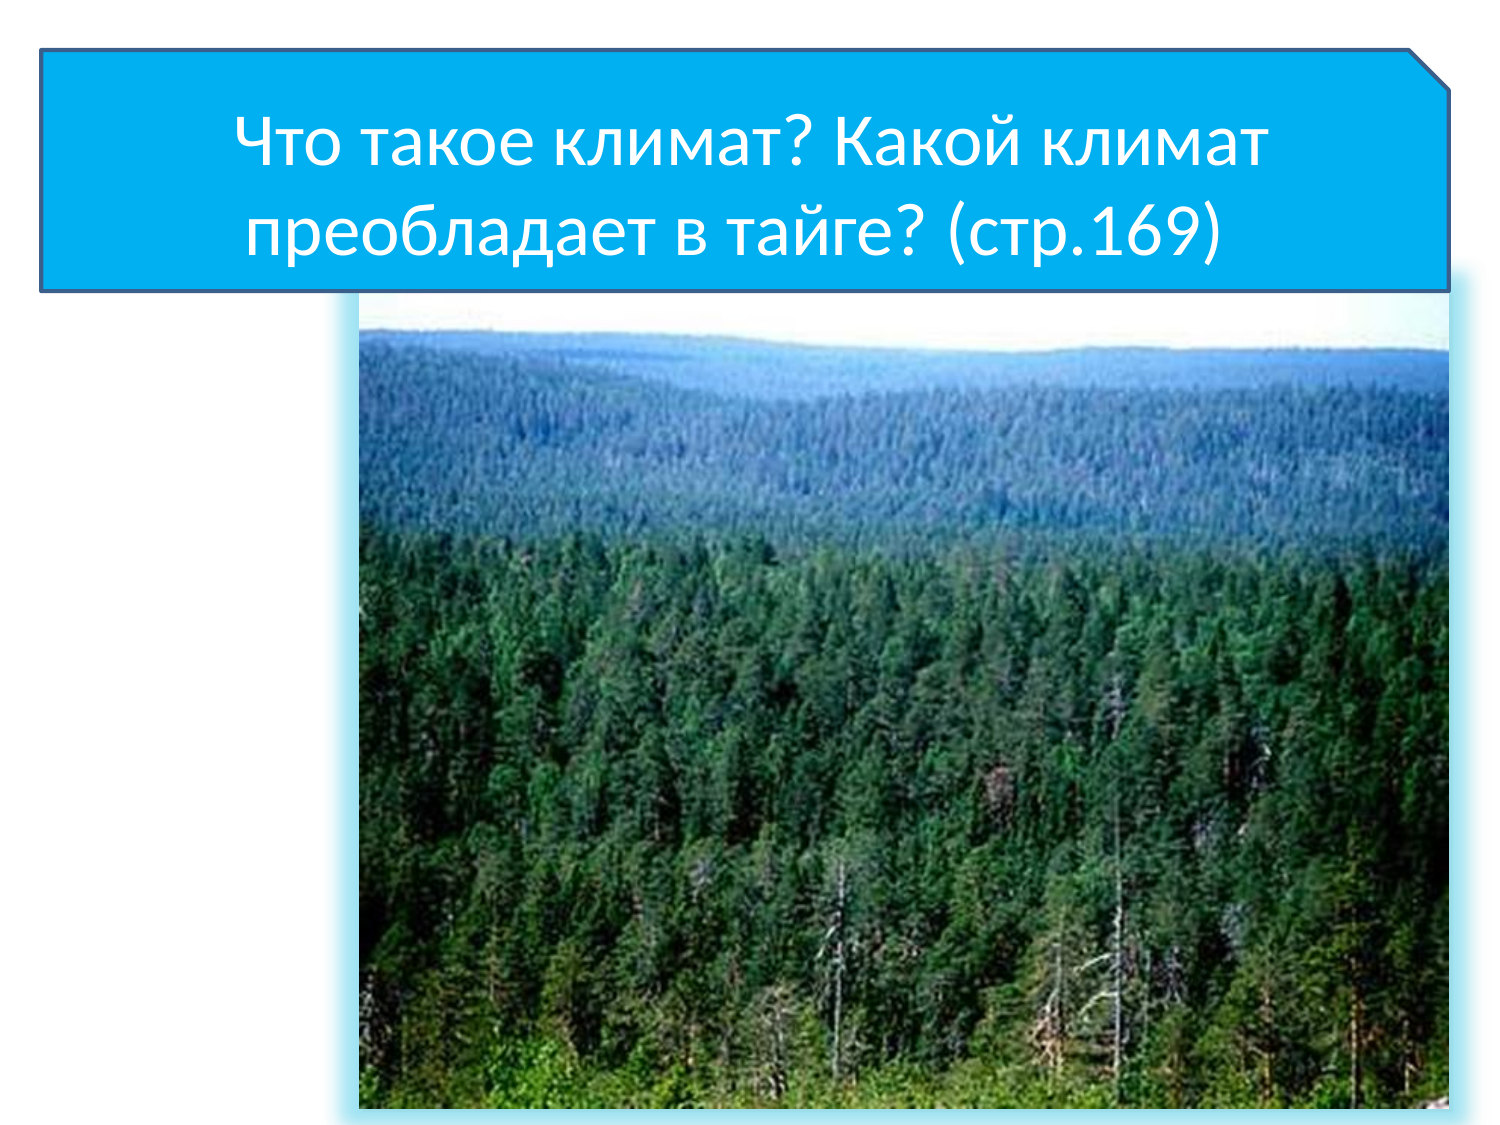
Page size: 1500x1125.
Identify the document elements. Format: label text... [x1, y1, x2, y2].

picture [358, 290, 1449, 1109]
text_box Что такое климат? Какой климат преобладает в тайге? (стр.169) [39, 47, 1451, 294]
